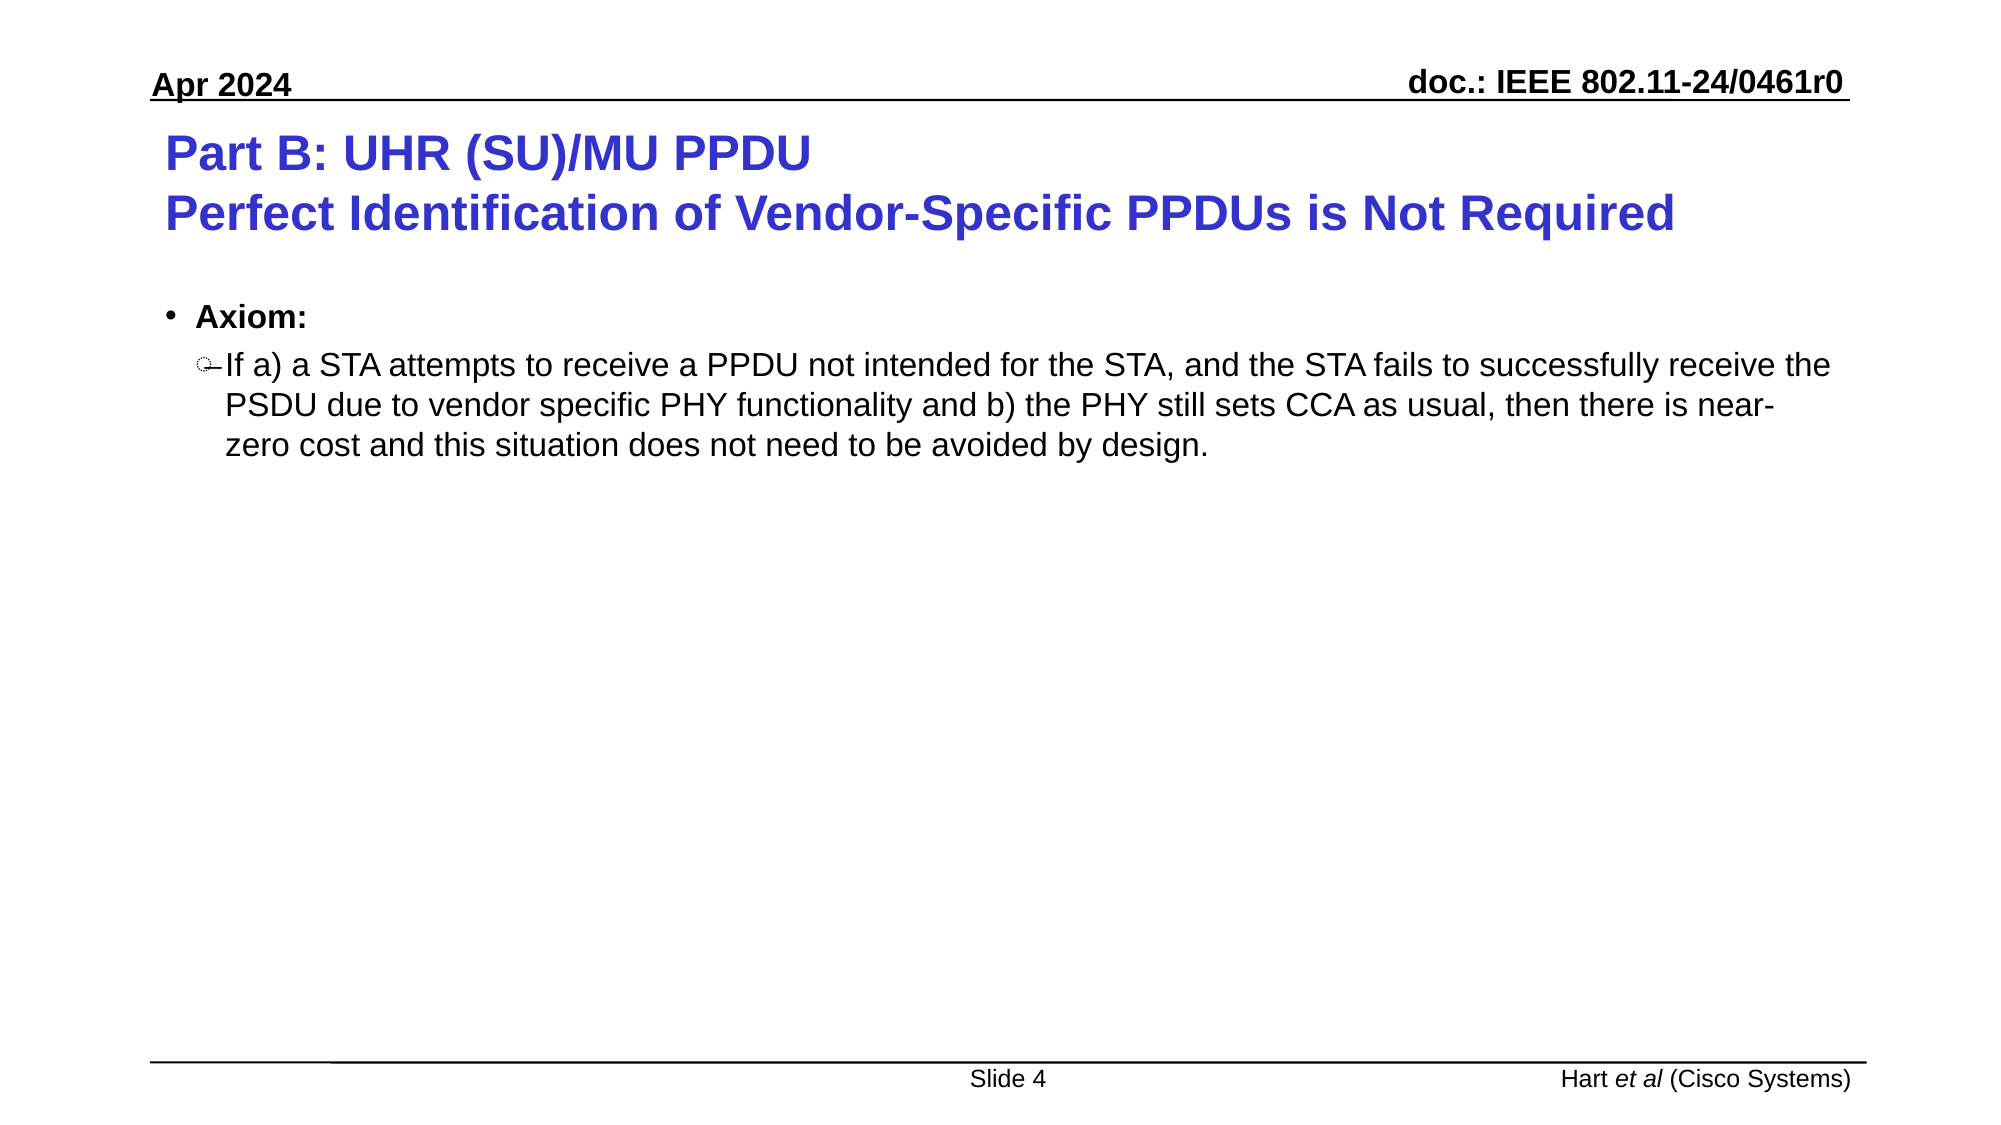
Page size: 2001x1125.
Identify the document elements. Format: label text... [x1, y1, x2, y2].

footer Hart et al (Cisco Systems) [1233, 1062, 1867, 1093]
title Part B: UHR (SU)/MU PPDU Perfect Identification of Vendor-Specific PPDUs is Not Required [150, 112, 1850, 287]
slide_number Slide 4 [961, 1061, 1056, 1093]
list Axiom: If a) a STA attempts to receive a PPDU not intended for the STA, and the STA fails to successfully receive the PSDU due to vendor specific PHY functionality and b) the PHY still sets CCA as usual, then there is near-zero cost and this situation does not need to be avoided by design. [150, 287, 1850, 963]
